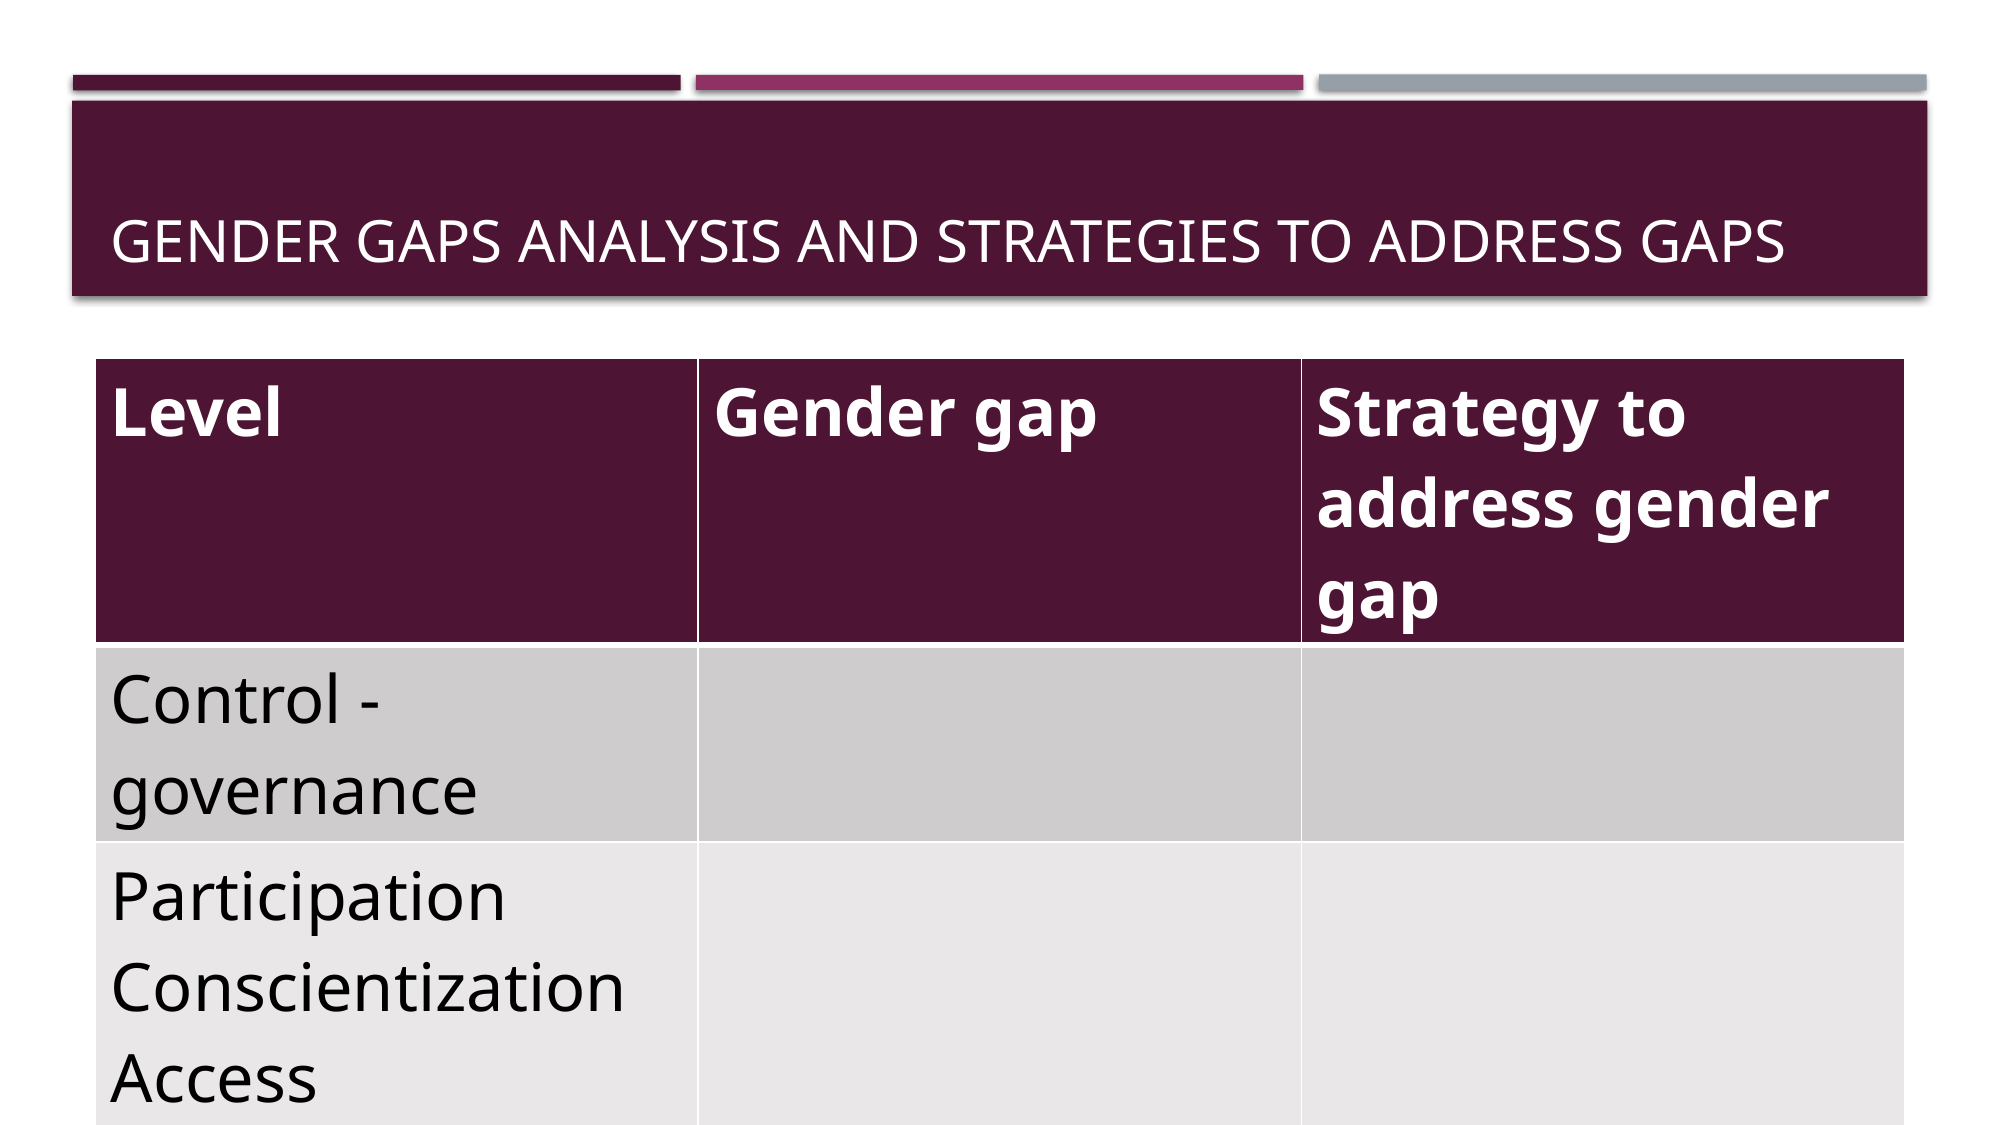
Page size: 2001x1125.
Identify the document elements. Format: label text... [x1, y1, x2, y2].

table_cell [1302, 648, 1904, 841]
table_header Level [96, 359, 697, 642]
table_cell [699, 648, 1301, 841]
table_cell Participation Conscientization Access welfare [96, 843, 697, 1125]
table_cell Control -governance [96, 648, 697, 841]
table_cell [699, 843, 1301, 1125]
table_cell [1302, 843, 1904, 1125]
title Gender gaps analysis and strategies to address gaps [95, 115, 1905, 282]
table_header Strategy to address gender gap [1302, 359, 1904, 642]
table_header Gender gap [699, 359, 1301, 642]
